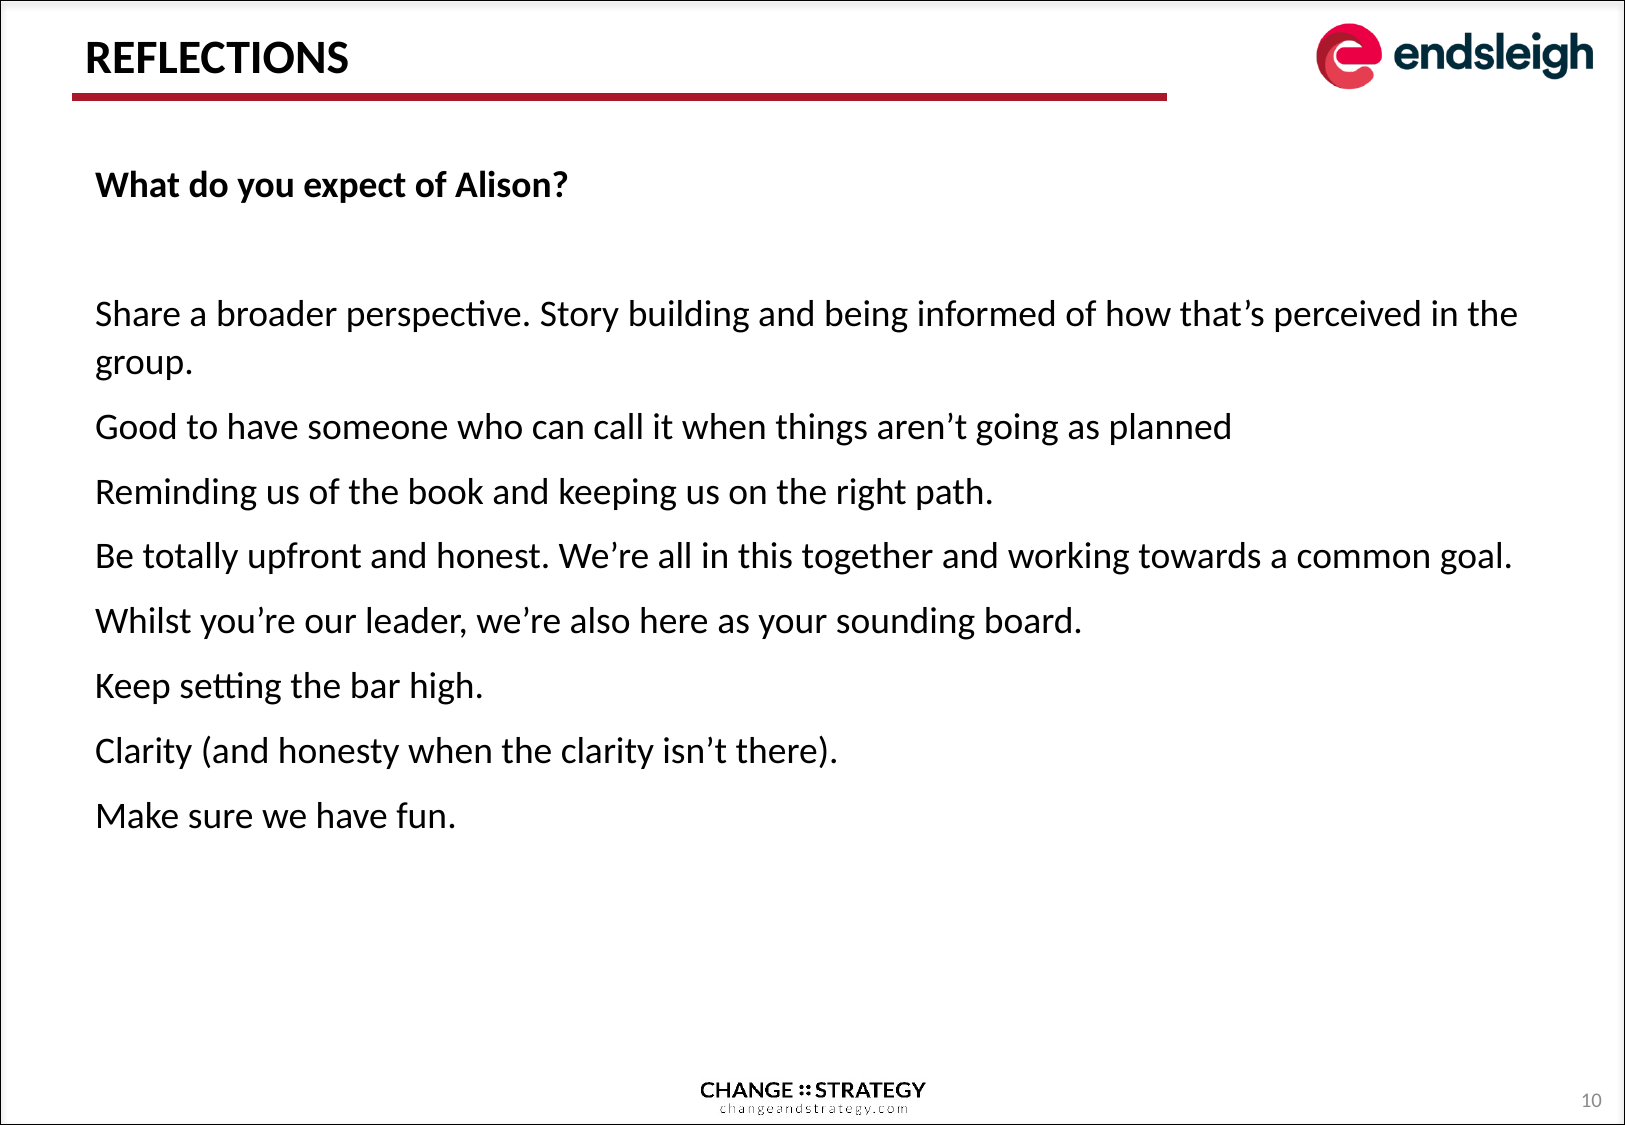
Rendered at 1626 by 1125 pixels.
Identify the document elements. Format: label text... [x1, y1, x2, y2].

slide_number 10 [1237, 1069, 1617, 1125]
picture [695, 1078, 930, 1118]
picture [1284, 12, 1625, 100]
text_box What do you expect of Alison? Share a broader perspective. Story building and being informed of how that’s perceived in the group. Good to have someone who can call it when things aren’t going as planned Reminding us of the book and keeping us on the right path. Be totally upfront and honest. We’re all in this together and working towards a common goal. Whilst you’re our leader, we’re also here as your sounding board. Keep setting the bar high. Clarity (and honesty when the clarity isn’t there). Make sure we have fun. [80, 148, 1557, 903]
text_box [0, 0, 1625, 1125]
